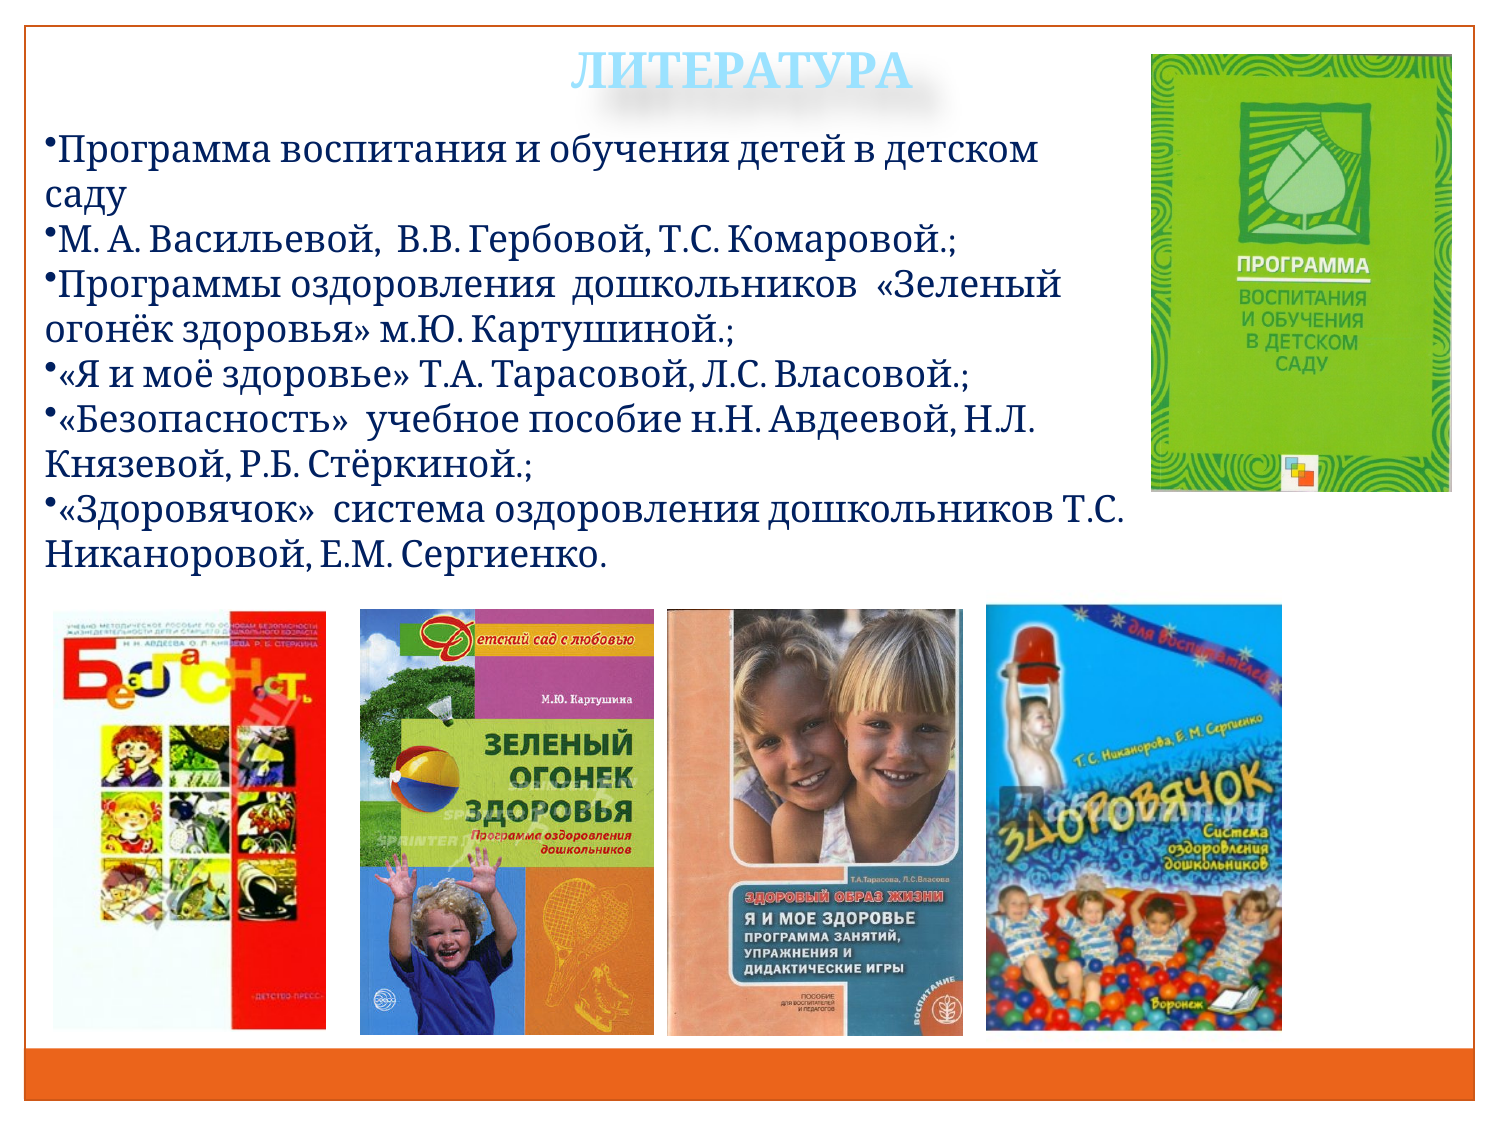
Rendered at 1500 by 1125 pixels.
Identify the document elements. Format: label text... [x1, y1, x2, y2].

picture [985, 621, 1282, 1047]
picture [1073, 714, 1263, 768]
text_box Программа воспитания и обучения детей в детском саду М. А. Васильевой, В.В. Гербовой, Т.С. Комаровой.; Программы оздоровления дошкольников «Зеленый огонёк здоровья» м.Ю. Картушиной.; «Я и моё здоровье» Т.А. Тарасовой, Л.С. Власовой.; «Безопасность» учебное пособие н.Н. Авдеевой, Н.Л. Князевой, Р.Б. Стёркиной.; «Здоровячок» система оздоровления дошкольников Т.С. Никаноровой, Е.М. Сергиенко. [29, 134, 1152, 627]
picture [985, 589, 1282, 708]
picture [359, 609, 654, 1036]
picture [667, 609, 963, 1036]
picture [1151, 54, 1452, 492]
text_box ЛИТЕРАТУРА [16, 29, 1468, 107]
picture [52, 609, 327, 1032]
